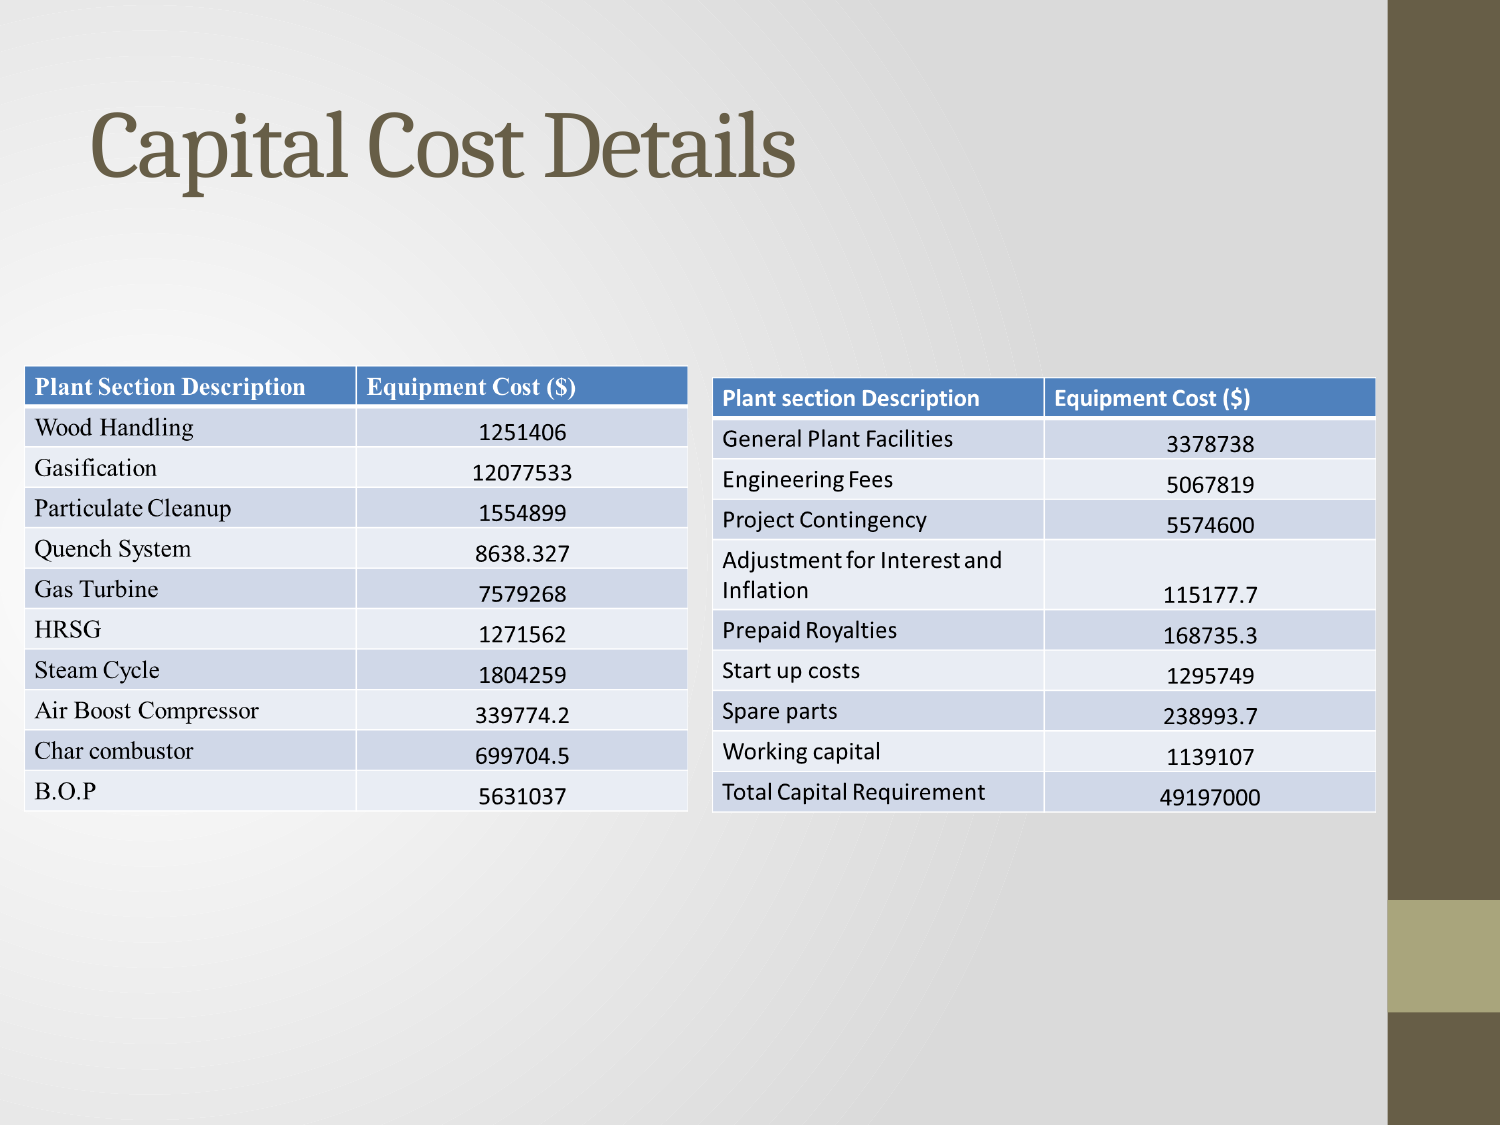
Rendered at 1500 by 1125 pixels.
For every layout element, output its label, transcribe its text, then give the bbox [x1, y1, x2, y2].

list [711, 374, 1376, 827]
title Capital Cost Details [75, 45, 1325, 233]
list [24, 361, 689, 826]
